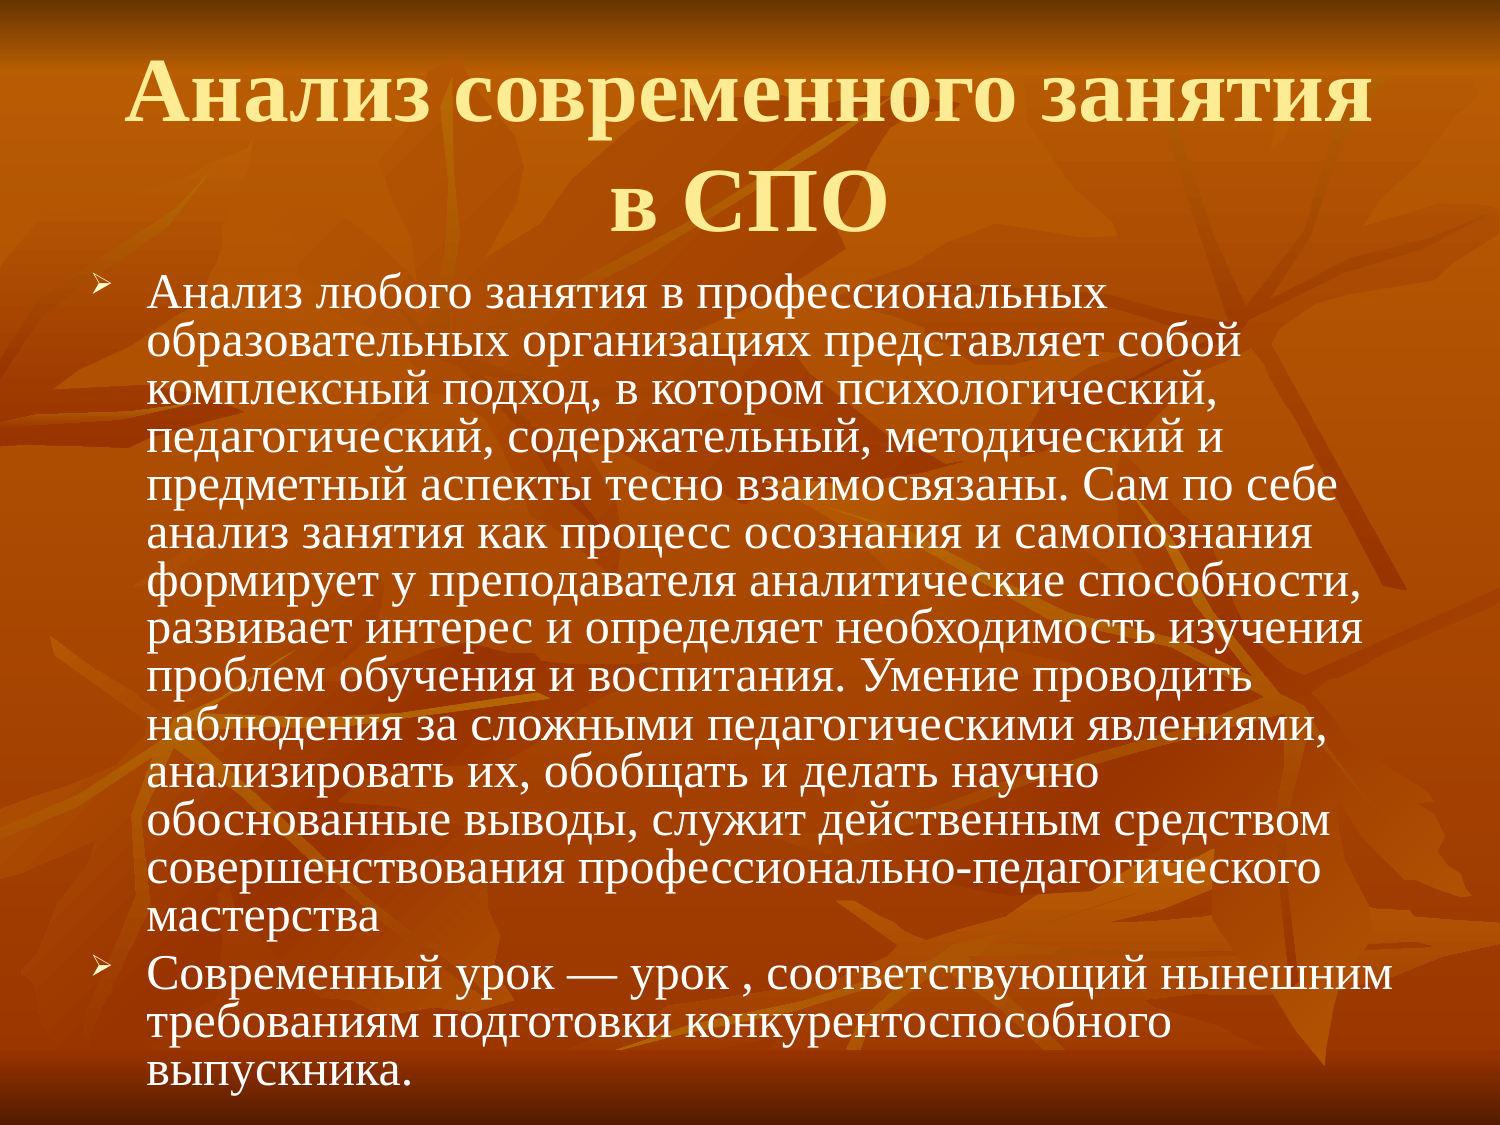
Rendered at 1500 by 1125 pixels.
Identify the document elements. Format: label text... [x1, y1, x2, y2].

title Анализ современного занятия в СПО [74, 45, 1426, 234]
list Анализ любого занятия в профессиональных образовательных организациях представляет собой комплексный подход, в котором психологический, педагогический, содержательный, методический и предметный аспекты тесно взаимосвязаны. Сам по себе анализ занятия как процесс осознания и самопознания формирует у преподавателя аналитические способности, развивает интерес и определяет необходимость изучения проблем обучения и воспитания. Умение проводить наблюдения за сложными педагогическими явлениями, анализировать их, обобщать и делать научно обоснованные выводы, служит действенным средством совершенствования профессионально-педагогического мастерства Современный урок — урок , соответствующий нынешним требованиям подготовки конкурентоспособного выпускника. [74, 262, 1426, 1006]
